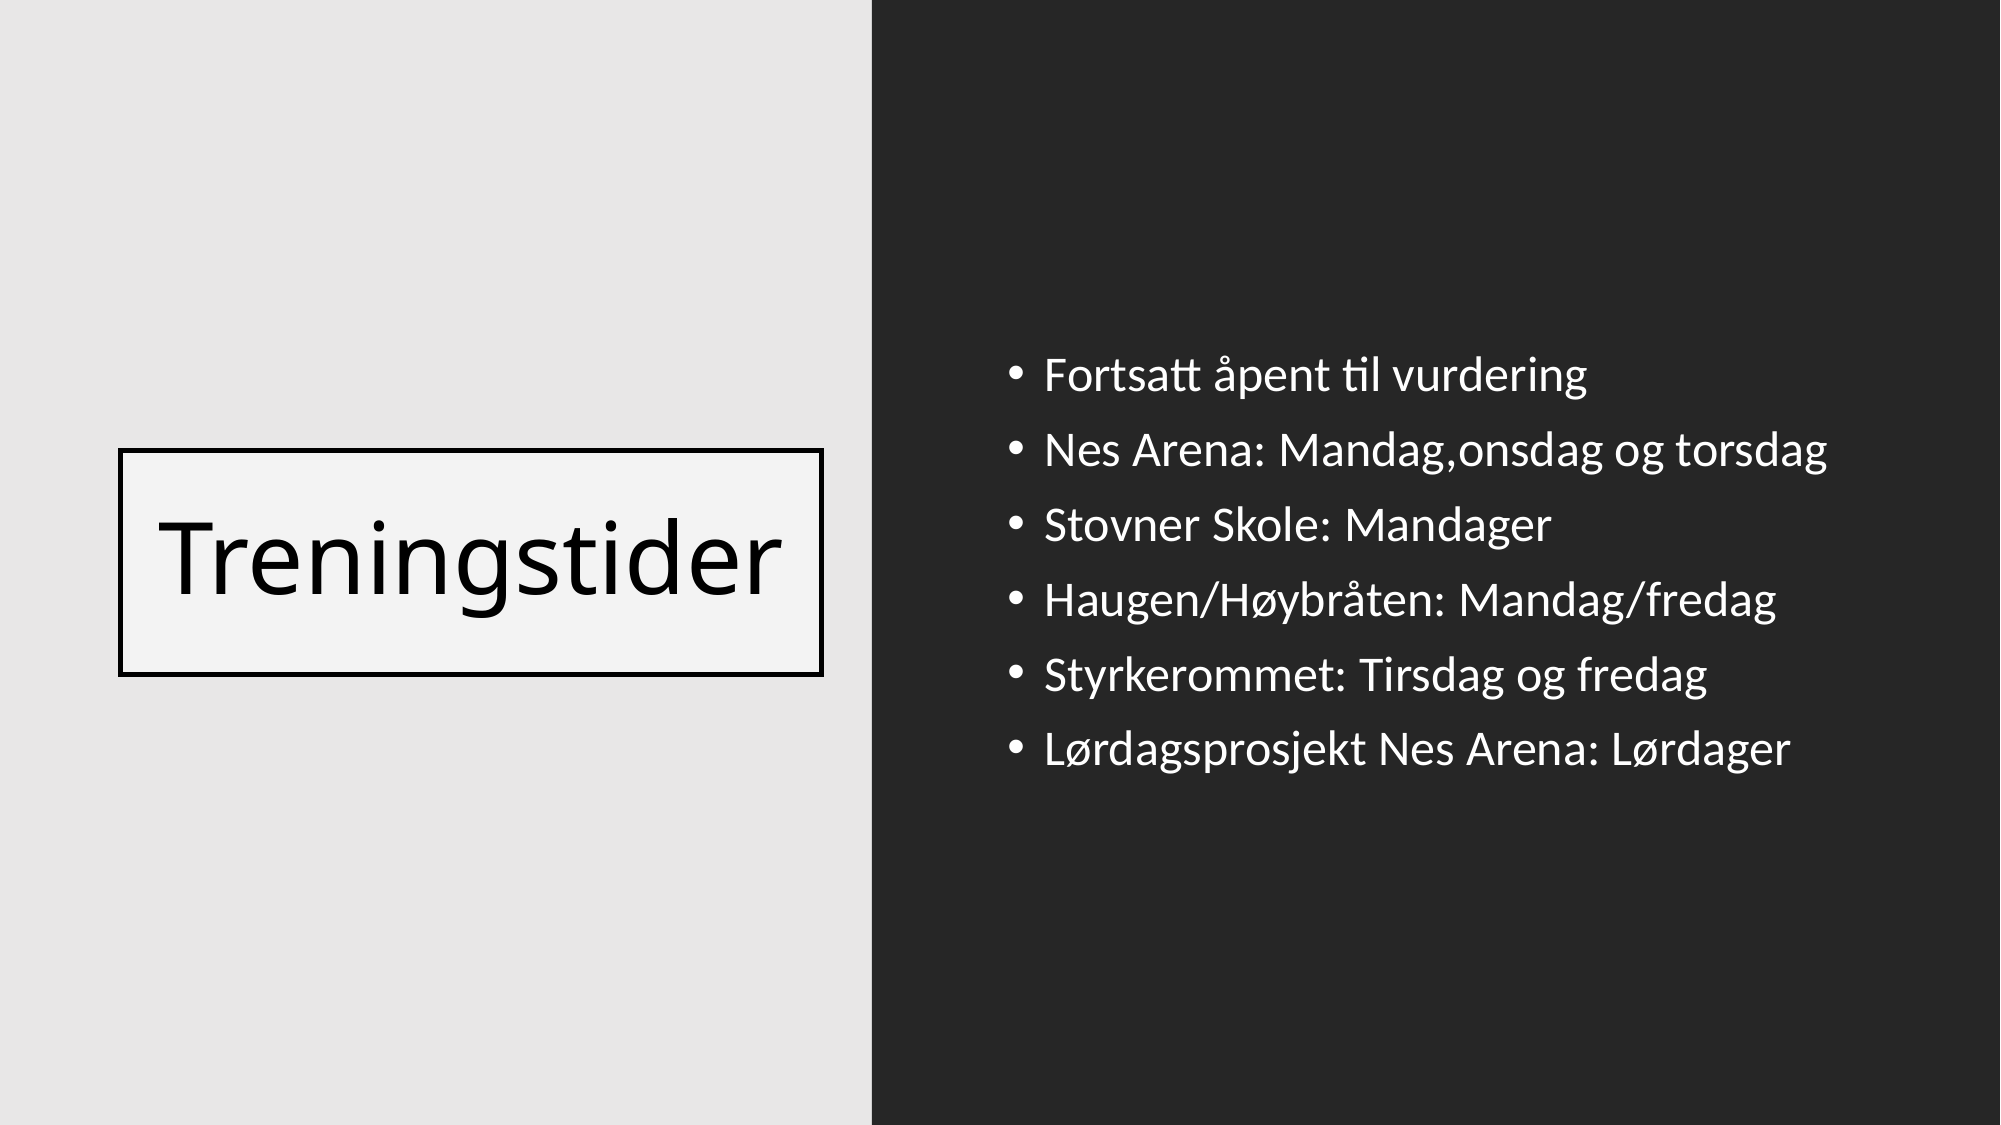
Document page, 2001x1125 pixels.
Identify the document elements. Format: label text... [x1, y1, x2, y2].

title Treningstider [120, 450, 822, 675]
text_box [871, 0, 2000, 1125]
list Fortsatt åpent til vurdering Nes Arena: Mandag,onsdag og torsdag Stovner Skole: Mandager Haugen/Høybråten: Mandag/fredag Styrkerommet: Tirsdag og fredag Lørdagsprosjekt Nes Arena: Lørdager [992, 131, 1880, 994]
